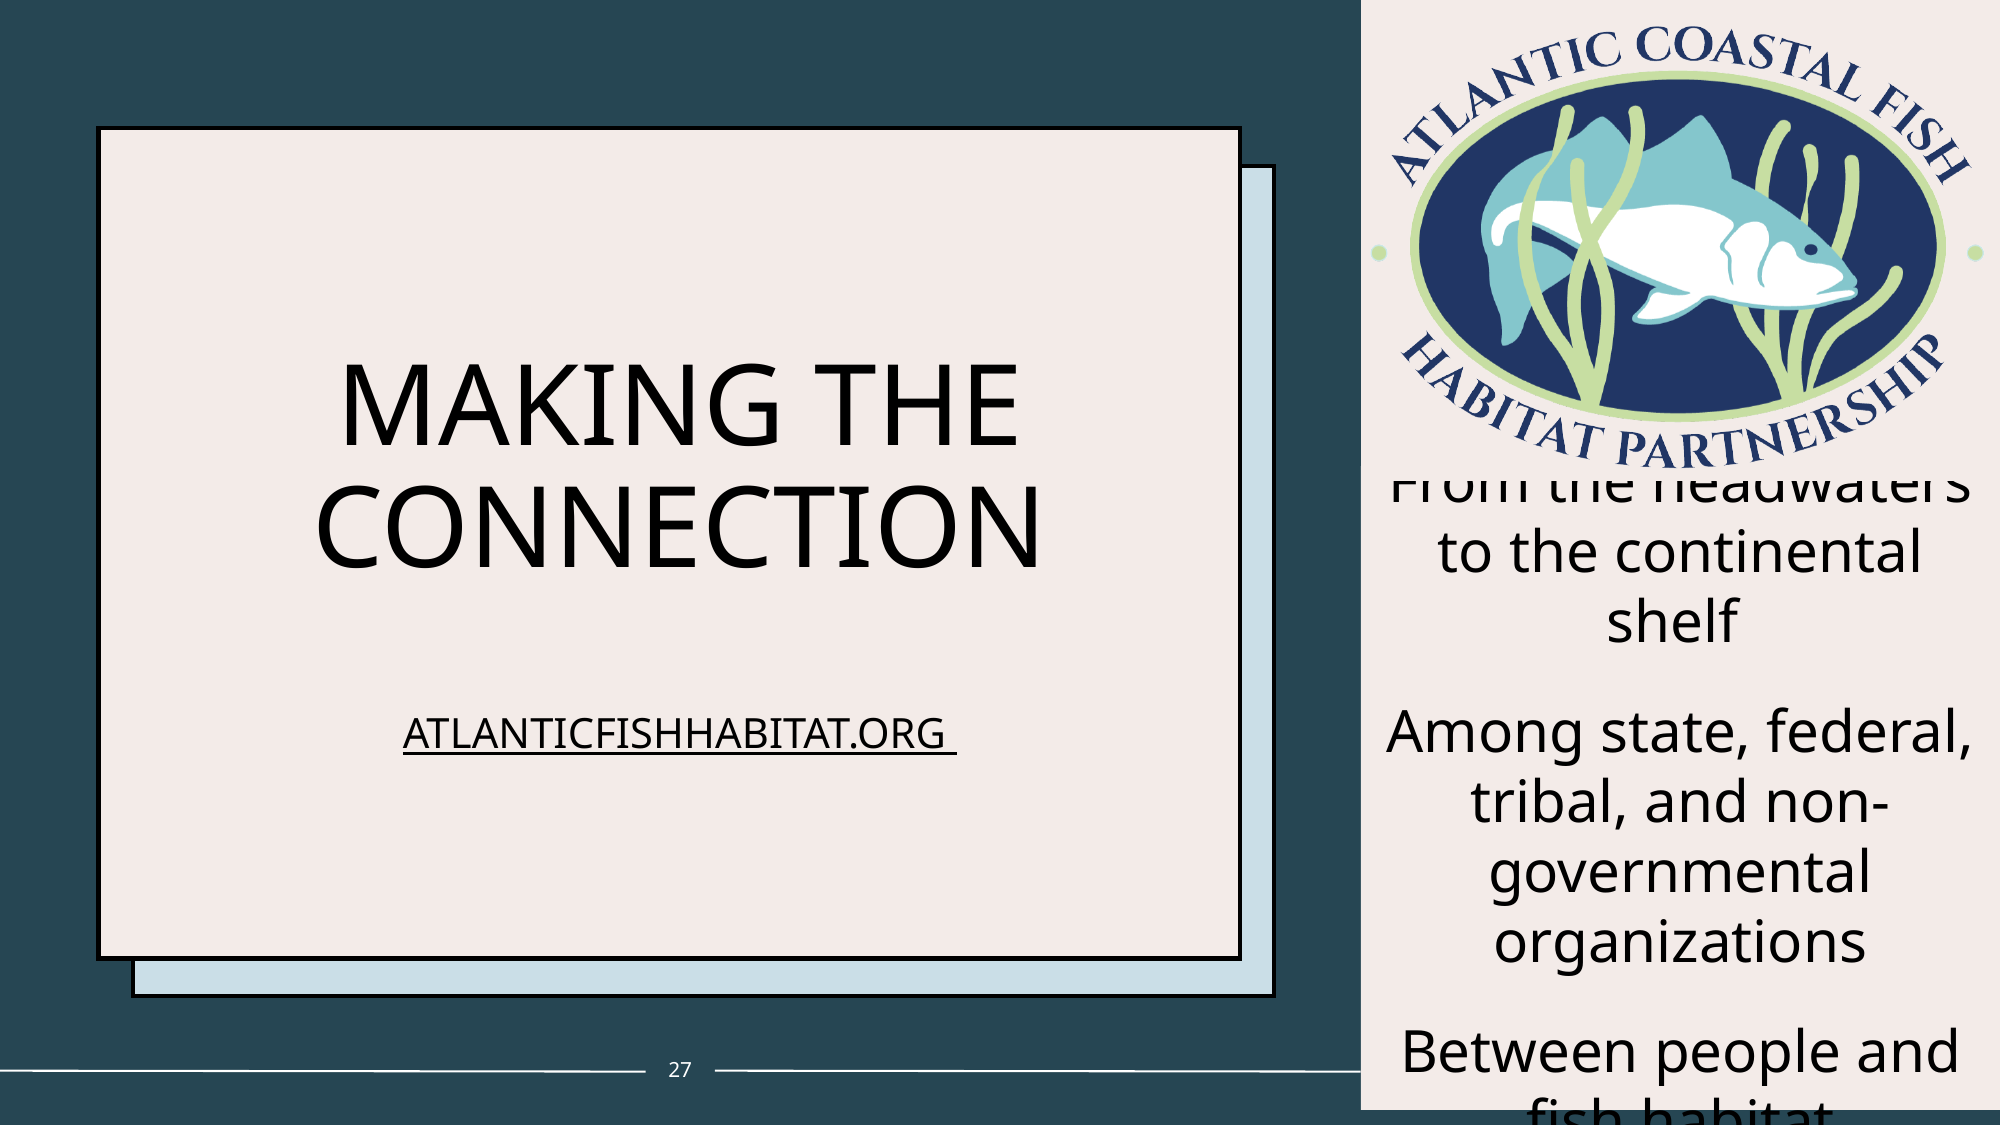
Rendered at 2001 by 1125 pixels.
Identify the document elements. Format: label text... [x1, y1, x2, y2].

text_box From the headwaters to the continental shelf Among state, federal, tribal, and non-governmental organizations Between people and fish habitat [1360, 482, 2000, 1110]
title MAKING THE CONNECTION ATLANTICFISHHABITAT.ORG [266, 340, 1094, 622]
picture [1360, 0, 2000, 482]
slide_number 27 [650, 1050, 710, 1091]
